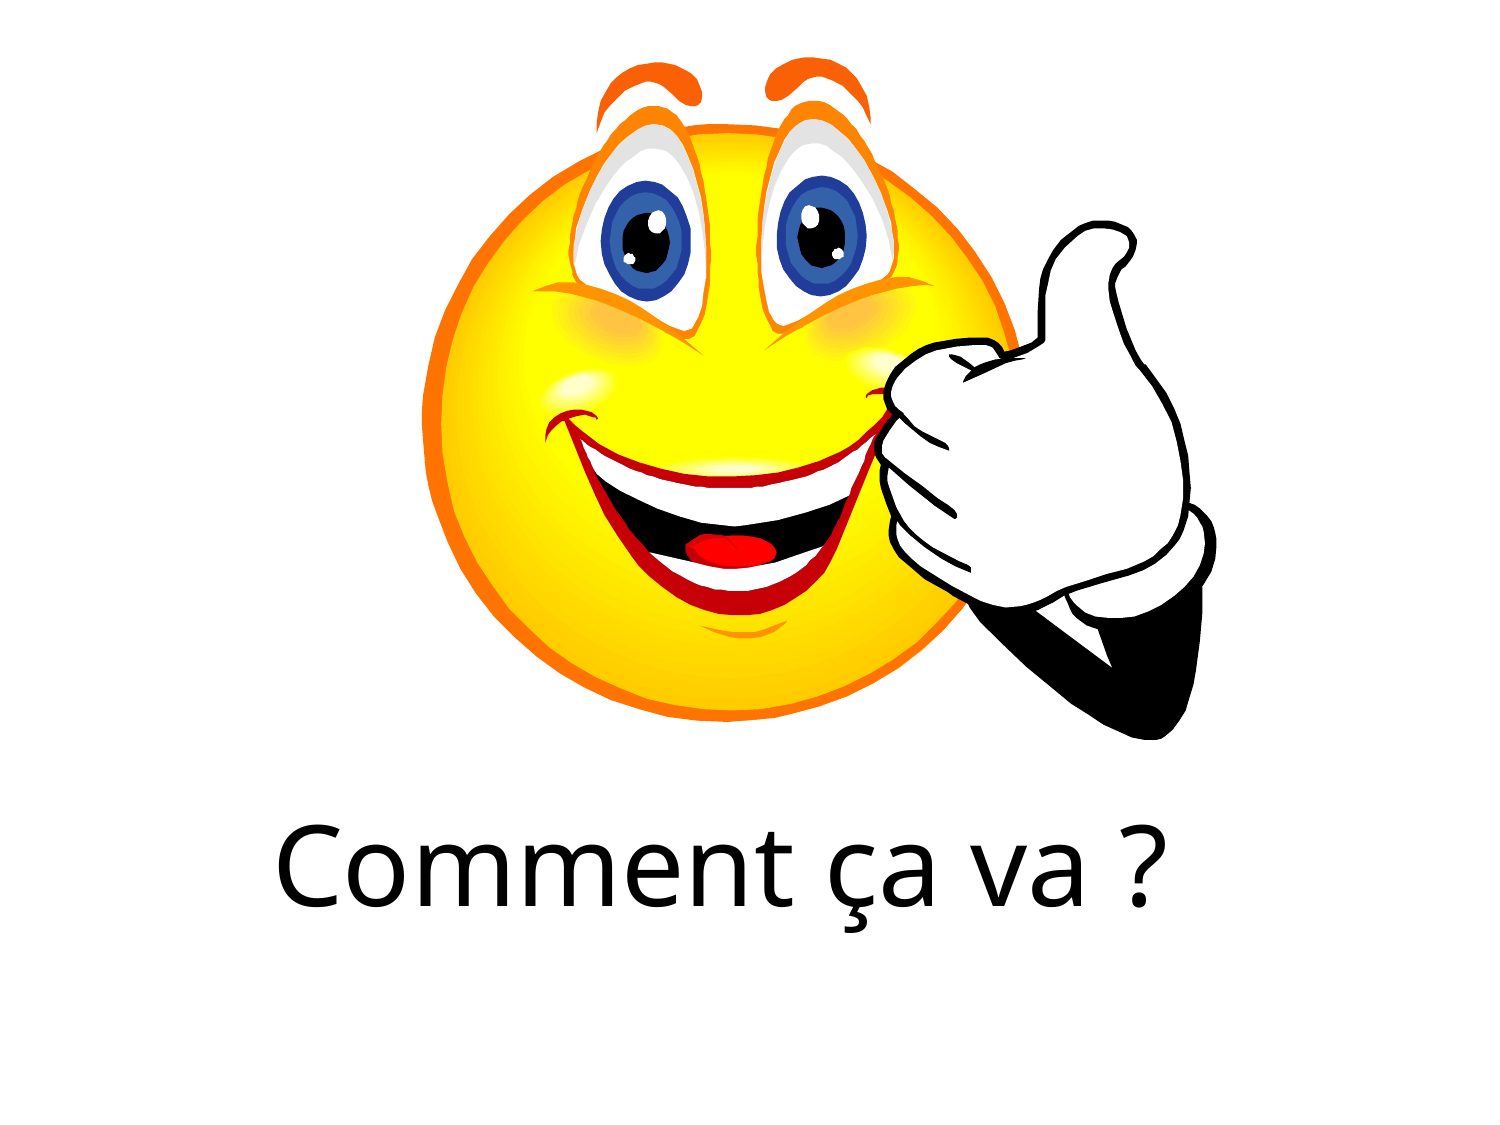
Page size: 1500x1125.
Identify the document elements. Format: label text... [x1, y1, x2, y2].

text_box Comment ça va ? [183, 786, 1258, 937]
picture [419, 54, 1219, 743]
